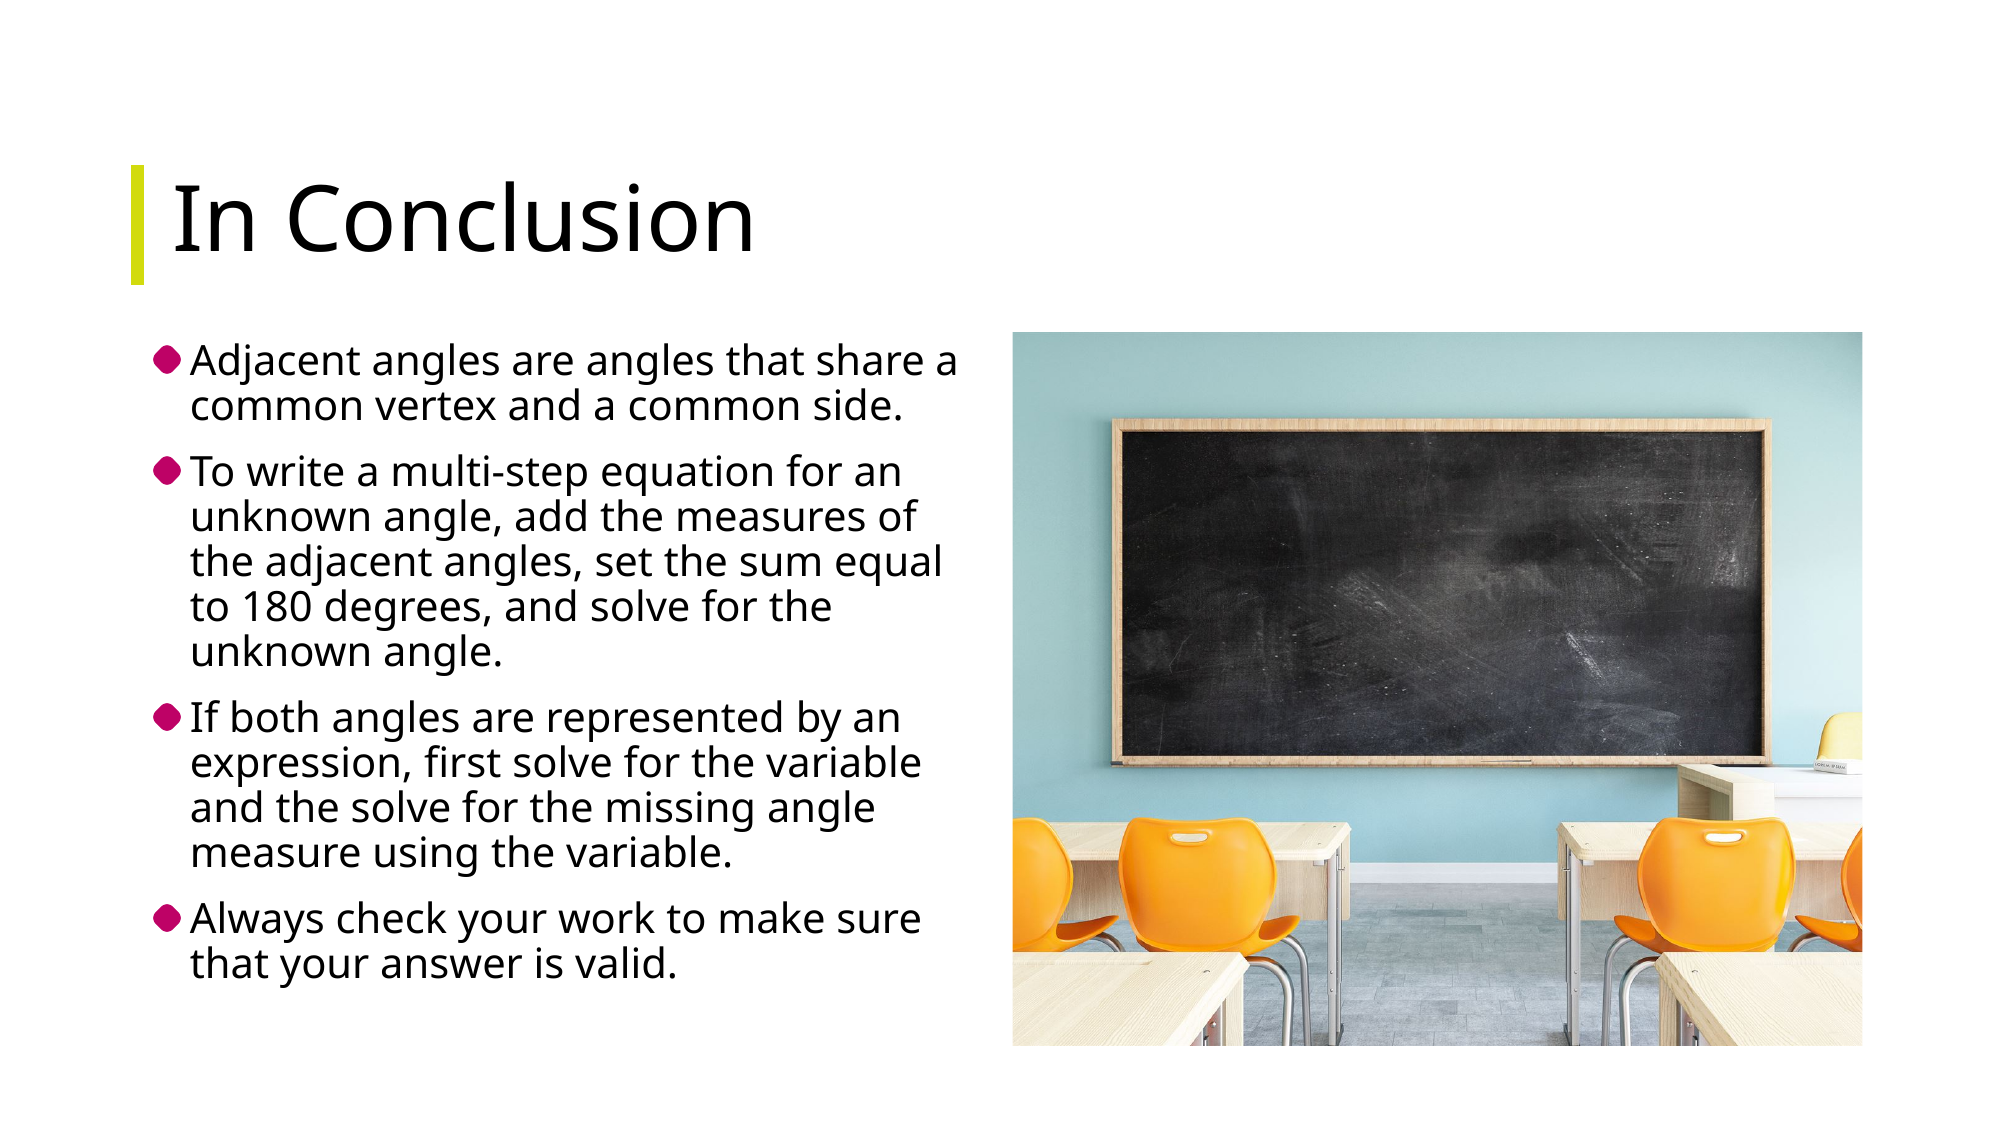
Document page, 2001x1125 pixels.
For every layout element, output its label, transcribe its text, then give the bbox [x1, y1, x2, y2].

title In Conclusion [157, 165, 1883, 285]
picture [152, 344, 182, 375]
picture [152, 903, 182, 933]
picture [152, 455, 182, 486]
picture [152, 702, 182, 732]
list Adjacent angles are angles that share a common vertex and a common side. To write a multi-step equation for an unknown angle, add the measures of the adjacent angles, set the sum equal to 180 degrees, and solve for the unknown angle. If both angles are represented by an expression, first solve for the variable and the solve for the missing angle measure using the variable. Always check your work to make sure that your answer is valid. [137, 332, 988, 1046]
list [1012, 332, 1863, 1046]
